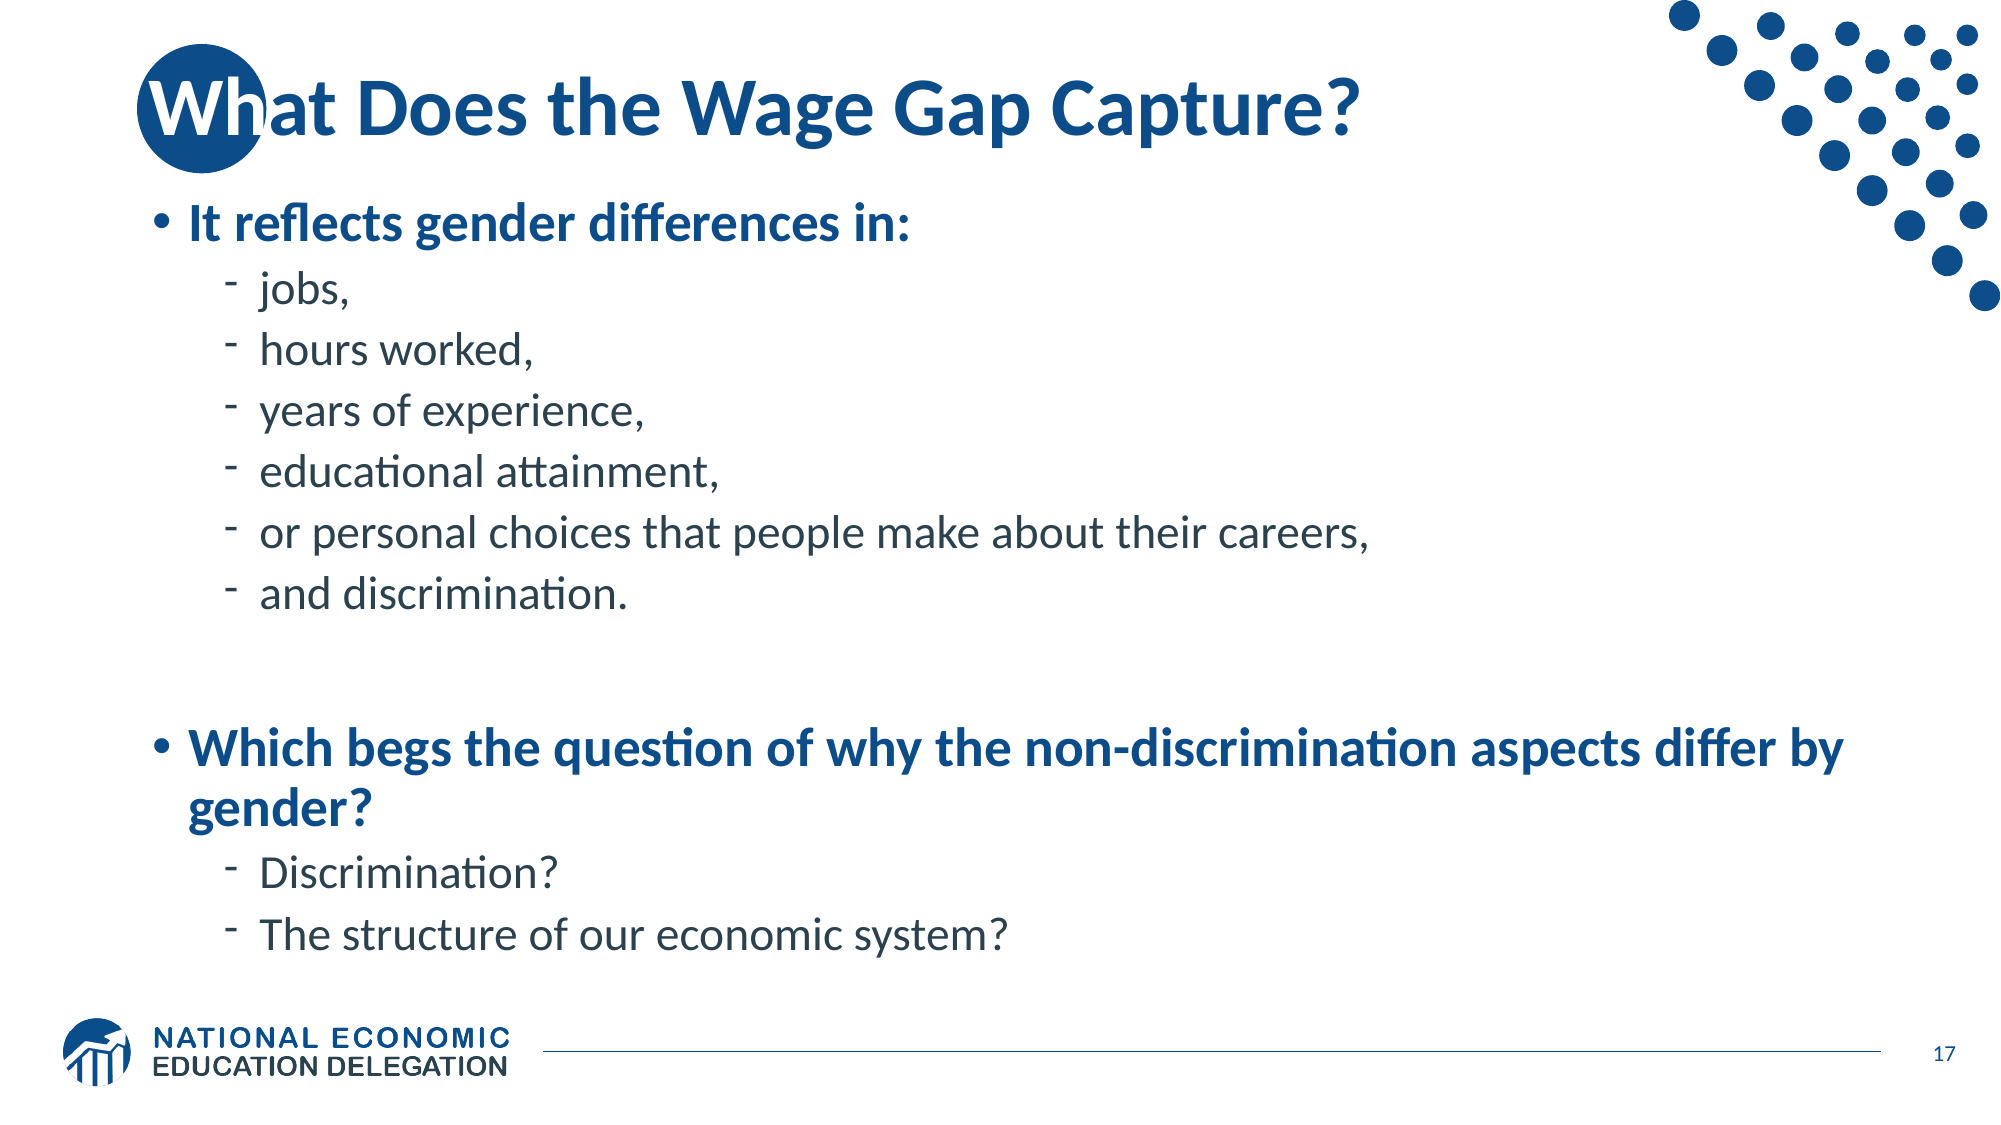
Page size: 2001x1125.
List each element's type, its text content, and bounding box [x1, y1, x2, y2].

list It reflects gender differences in: jobs, hours worked, years of experience, educational attainment, or personal choices that people make about their careers, and discrimination. Which begs the question of why the non-discrimination aspects differ by gender? Discrimination? The structure of our economic system? [137, 182, 1863, 972]
picture [55, 1013, 520, 1091]
title What Does the Wage Gap Capture? [133, 0, 1859, 218]
slide_number 17 [1521, 1022, 1972, 1082]
